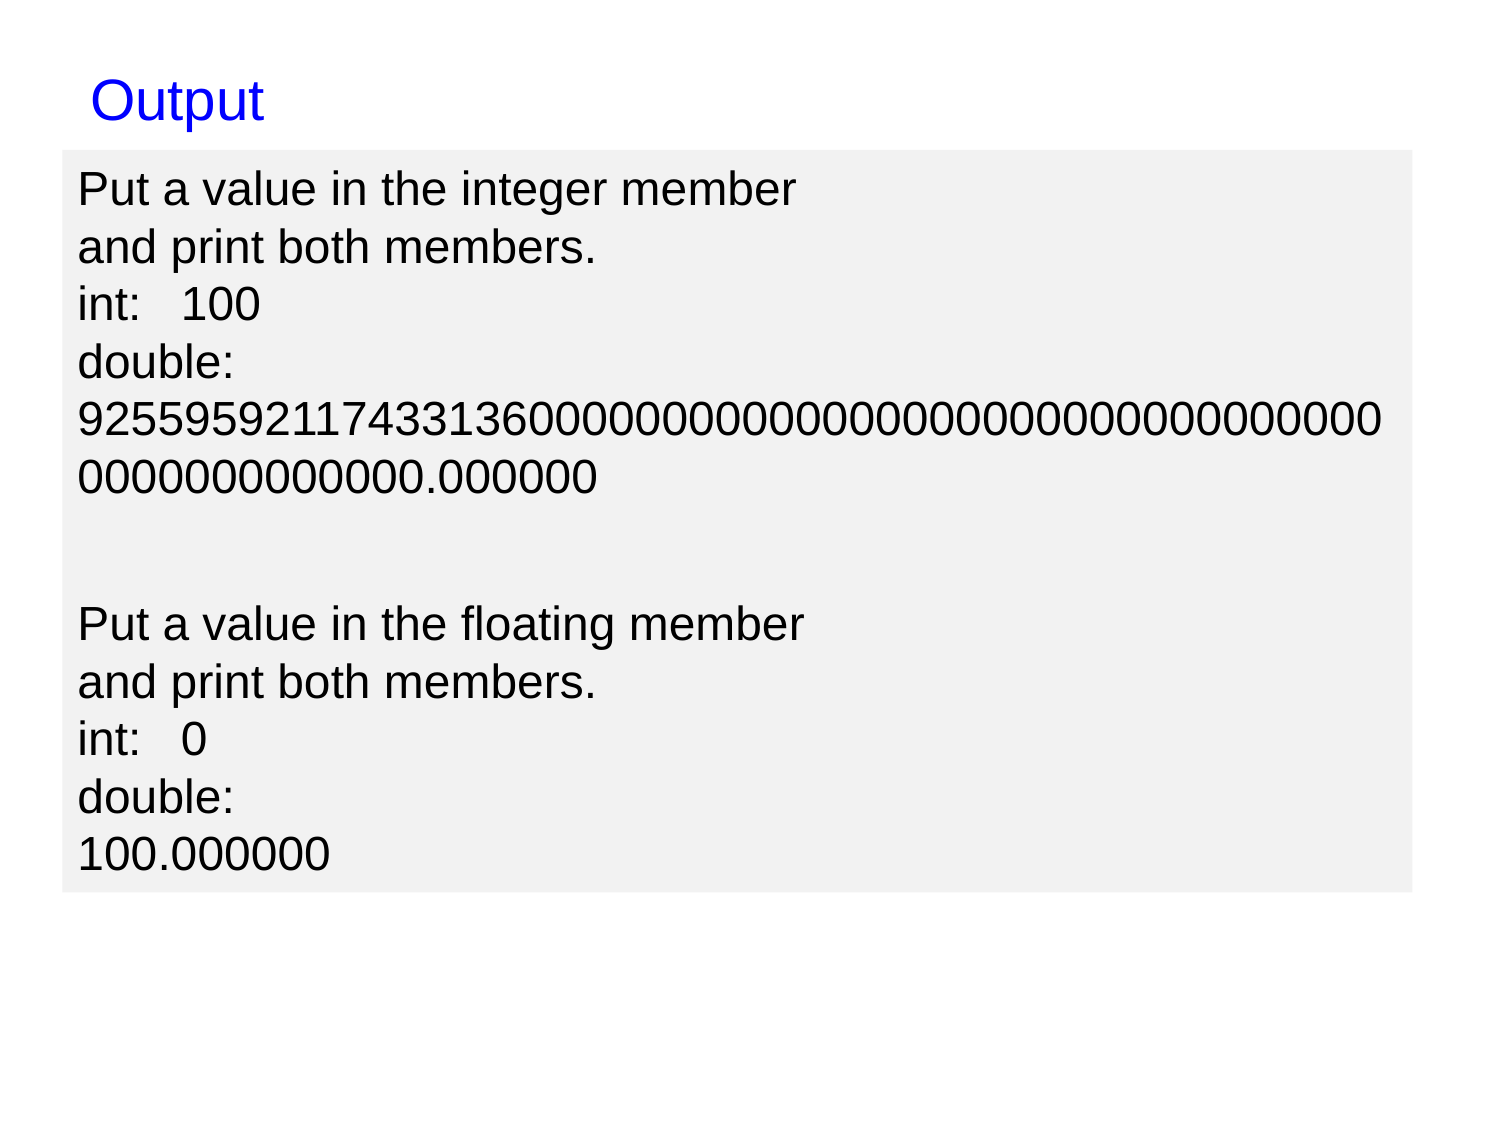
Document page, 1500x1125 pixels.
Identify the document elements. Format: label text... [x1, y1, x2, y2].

list Put a value in the integer member and print both members. int: 100 double: 92559592117433136000000000000000000000000000000000000000000000.000000 Put a value in the floating member and print both members. int: 0 double: 100.000000 [62, 149, 1413, 893]
title Output [75, 45, 1425, 150]
